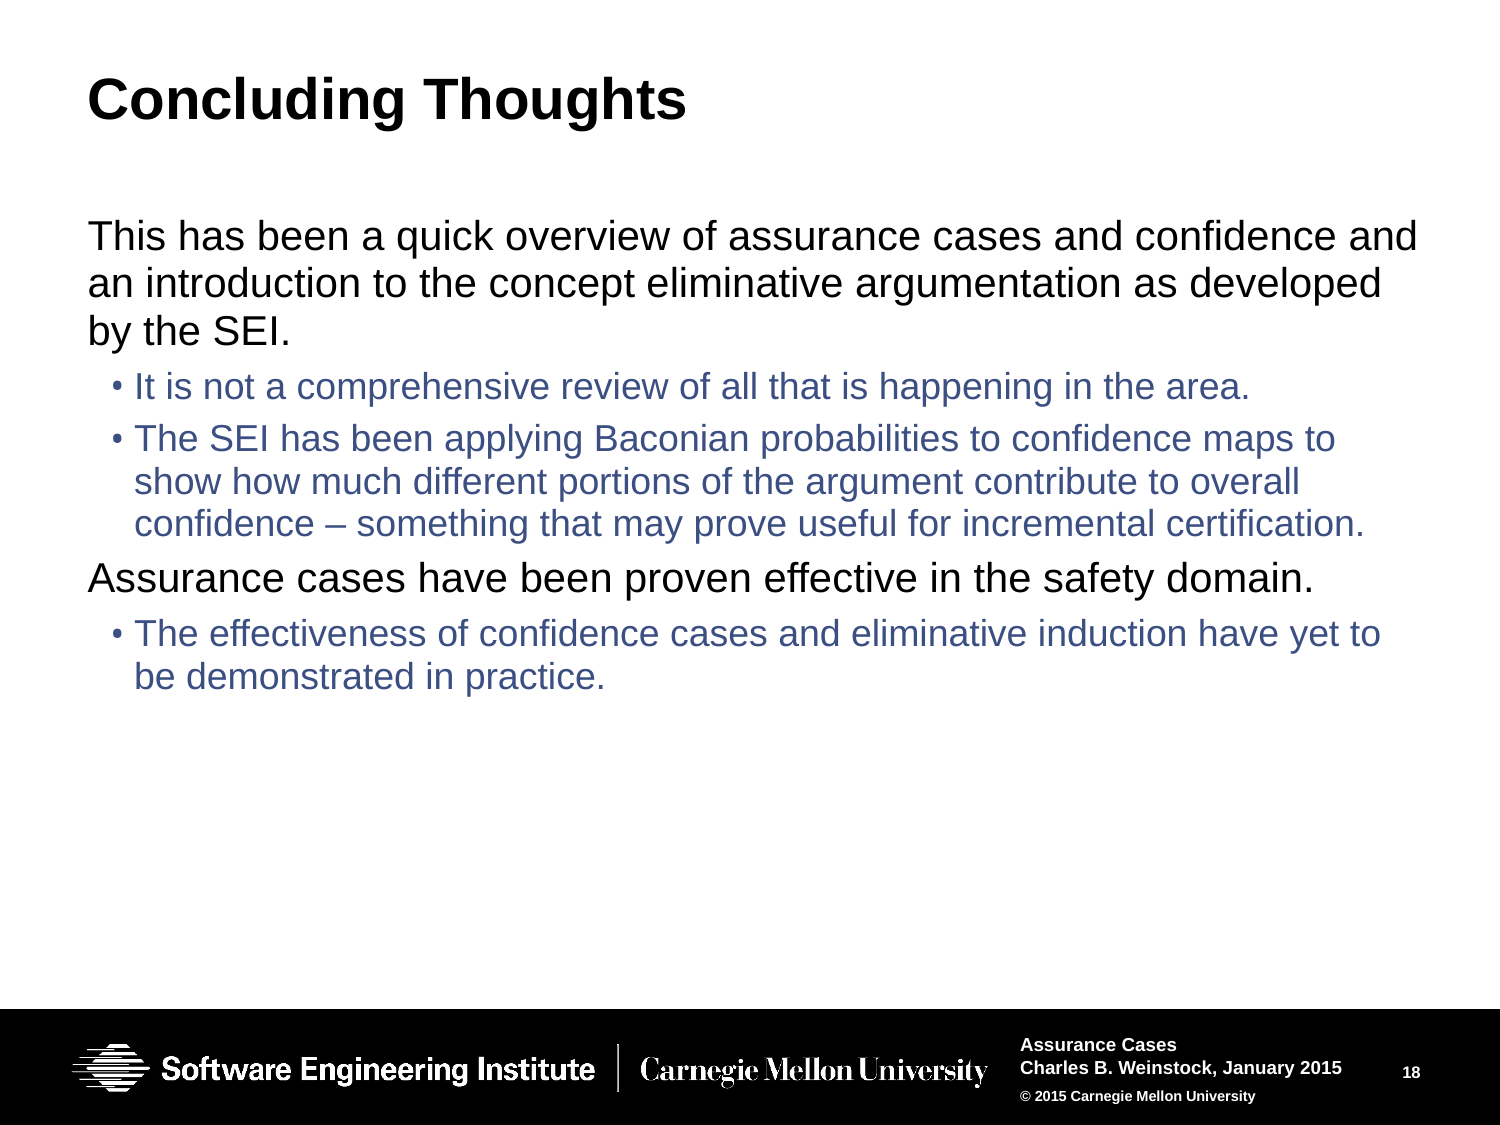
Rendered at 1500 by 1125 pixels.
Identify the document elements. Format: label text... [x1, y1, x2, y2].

picture [71, 1044, 988, 1092]
list This has been a quick overview of assurance cases and confidence and an introduction to the concept eliminative argumentation as developed by the SEI. It is not a comprehensive review of all that is happening in the area. The SEI has been applying Baconian probabilities to confidence maps to show how much different portions of the argument contribute to overall confidence – something that may prove useful for incremental certification. Assurance cases have been proven effective in the safety domain. The effectiveness of confidence cases and eliminative induction have yet to be demonstrated in practice. [87, 212, 1426, 1001]
title Concluding Thoughts [87, 69, 1426, 135]
